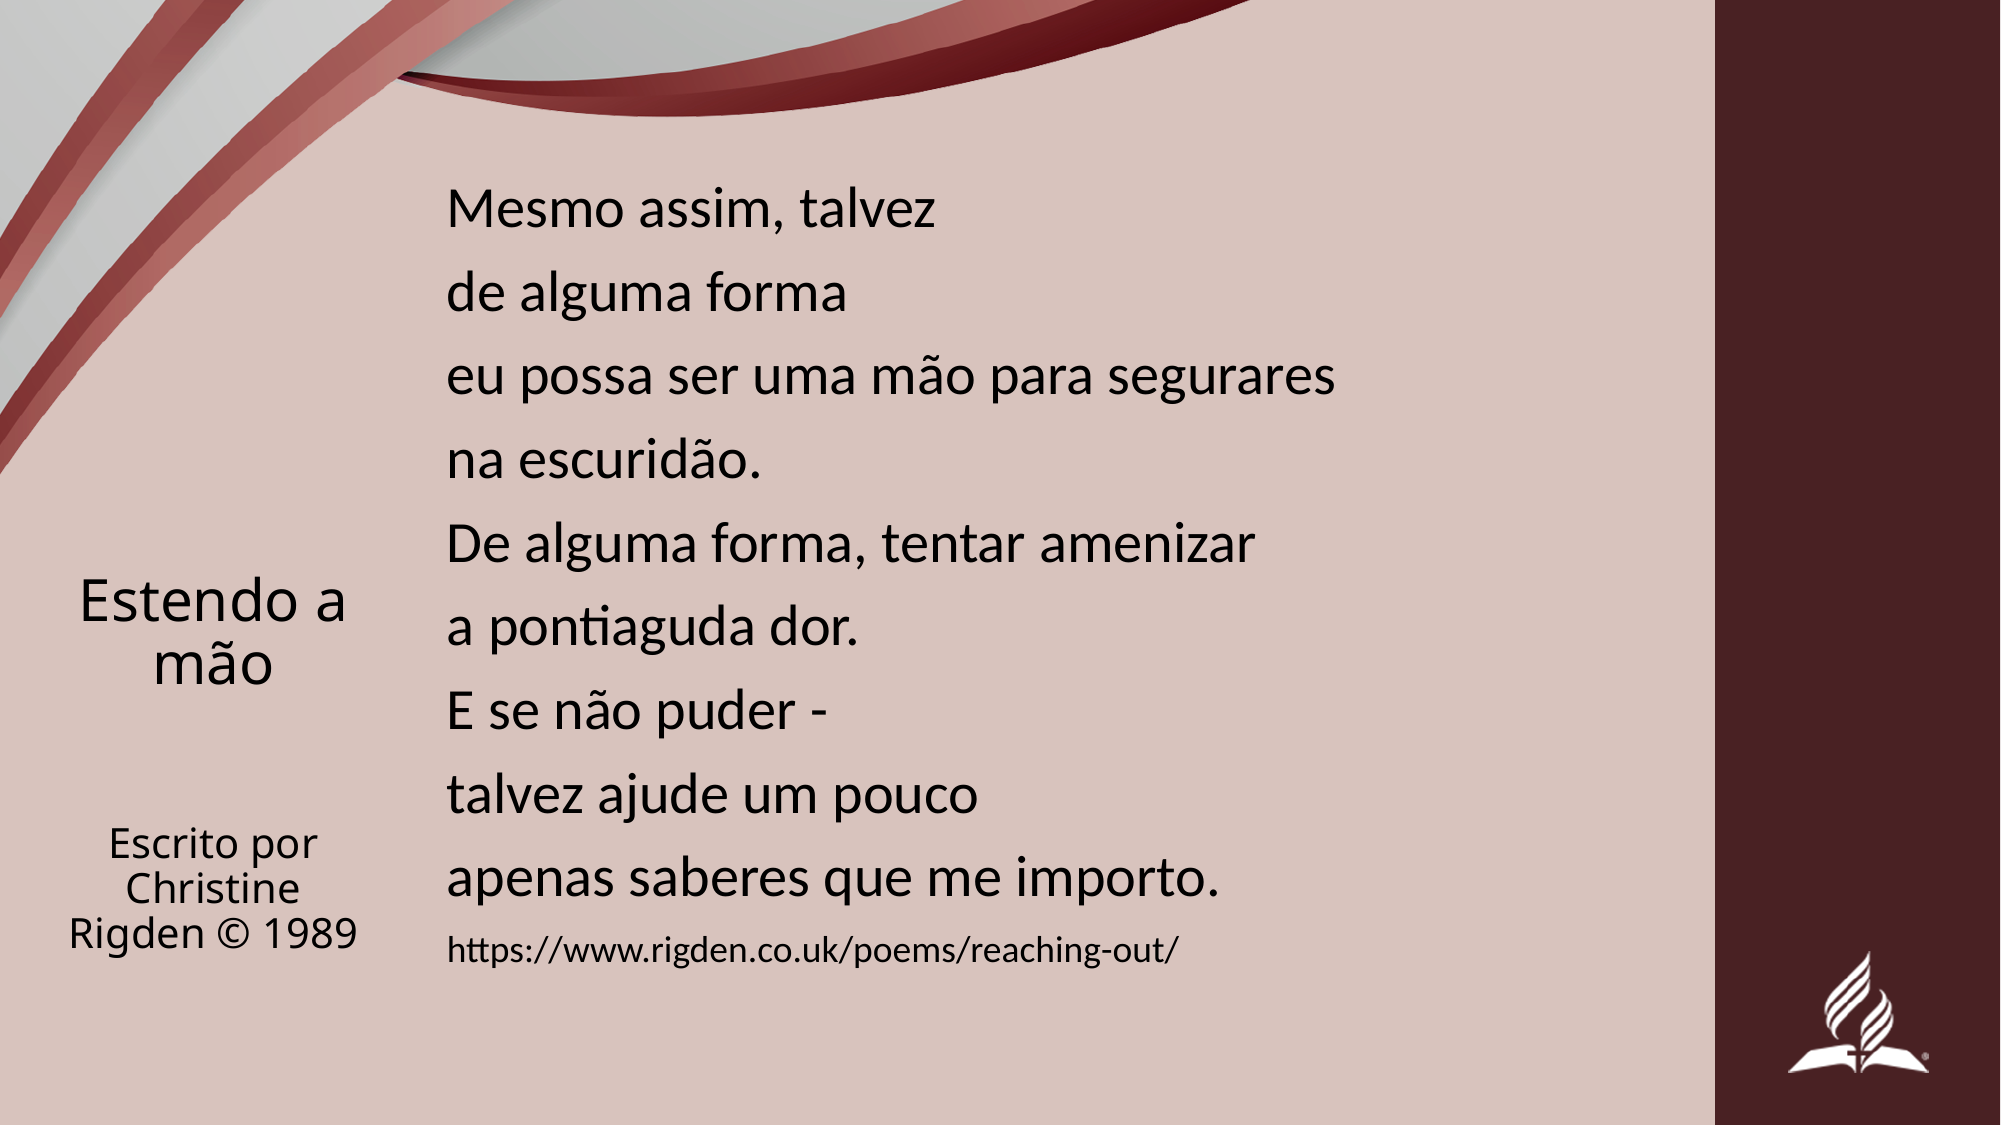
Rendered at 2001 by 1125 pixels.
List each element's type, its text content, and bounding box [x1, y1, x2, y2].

list Mesmo assim, talvez de alguma forma eu possa ser uma mão para segurares na escuridão. De alguma forma, tentar amenizar a pontiaguda dor. E se não puder - talvez ajude um pouco apenas saberes que me importo. https://www.rigden.co.uk/poems/reaching-out/ [431, 169, 1663, 1064]
title Estendo a mão Escrito por Christine Rigden © 1989 [42, 465, 385, 1064]
picture [0, 0, 2001, 1125]
